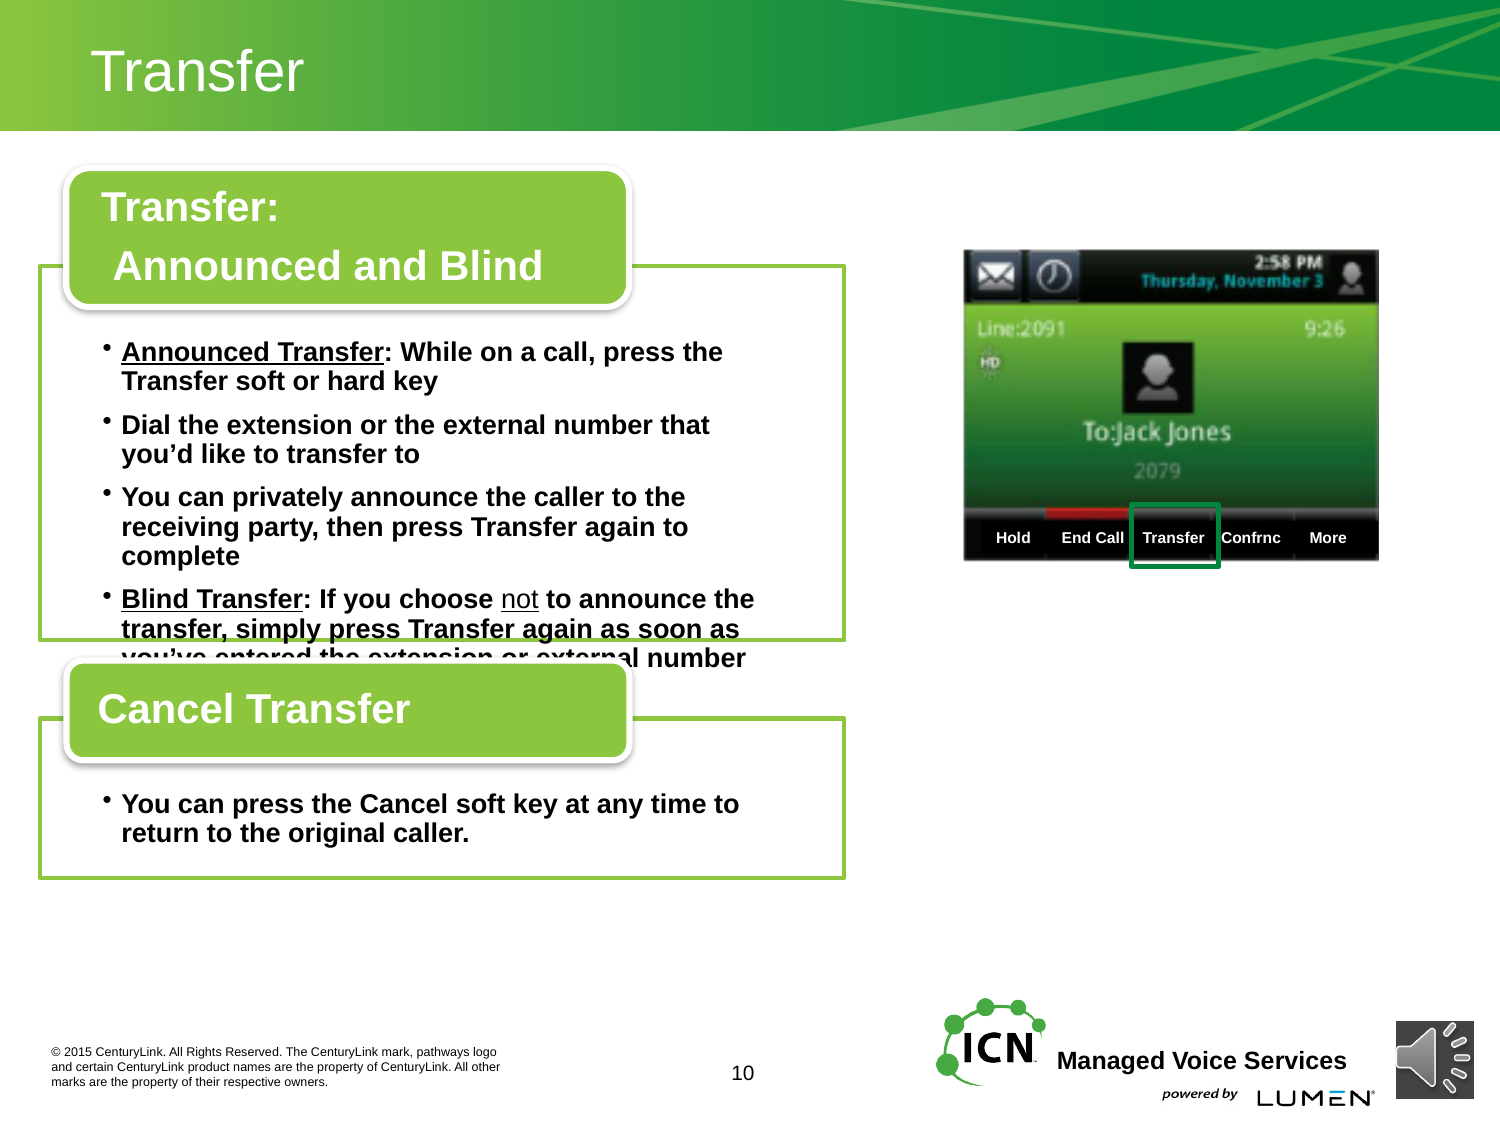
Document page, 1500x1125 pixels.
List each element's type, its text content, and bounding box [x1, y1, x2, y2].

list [40, 167, 845, 987]
picture [1159, 1085, 1242, 1118]
picture [1394, 1019, 1476, 1101]
picture [936, 998, 1046, 1086]
picture [962, 248, 1379, 565]
picture [1248, 1079, 1382, 1118]
slide_number 10 [716, 1052, 792, 1093]
title Transfer [75, 25, 1450, 126]
picture [0, 0, 1500, 131]
